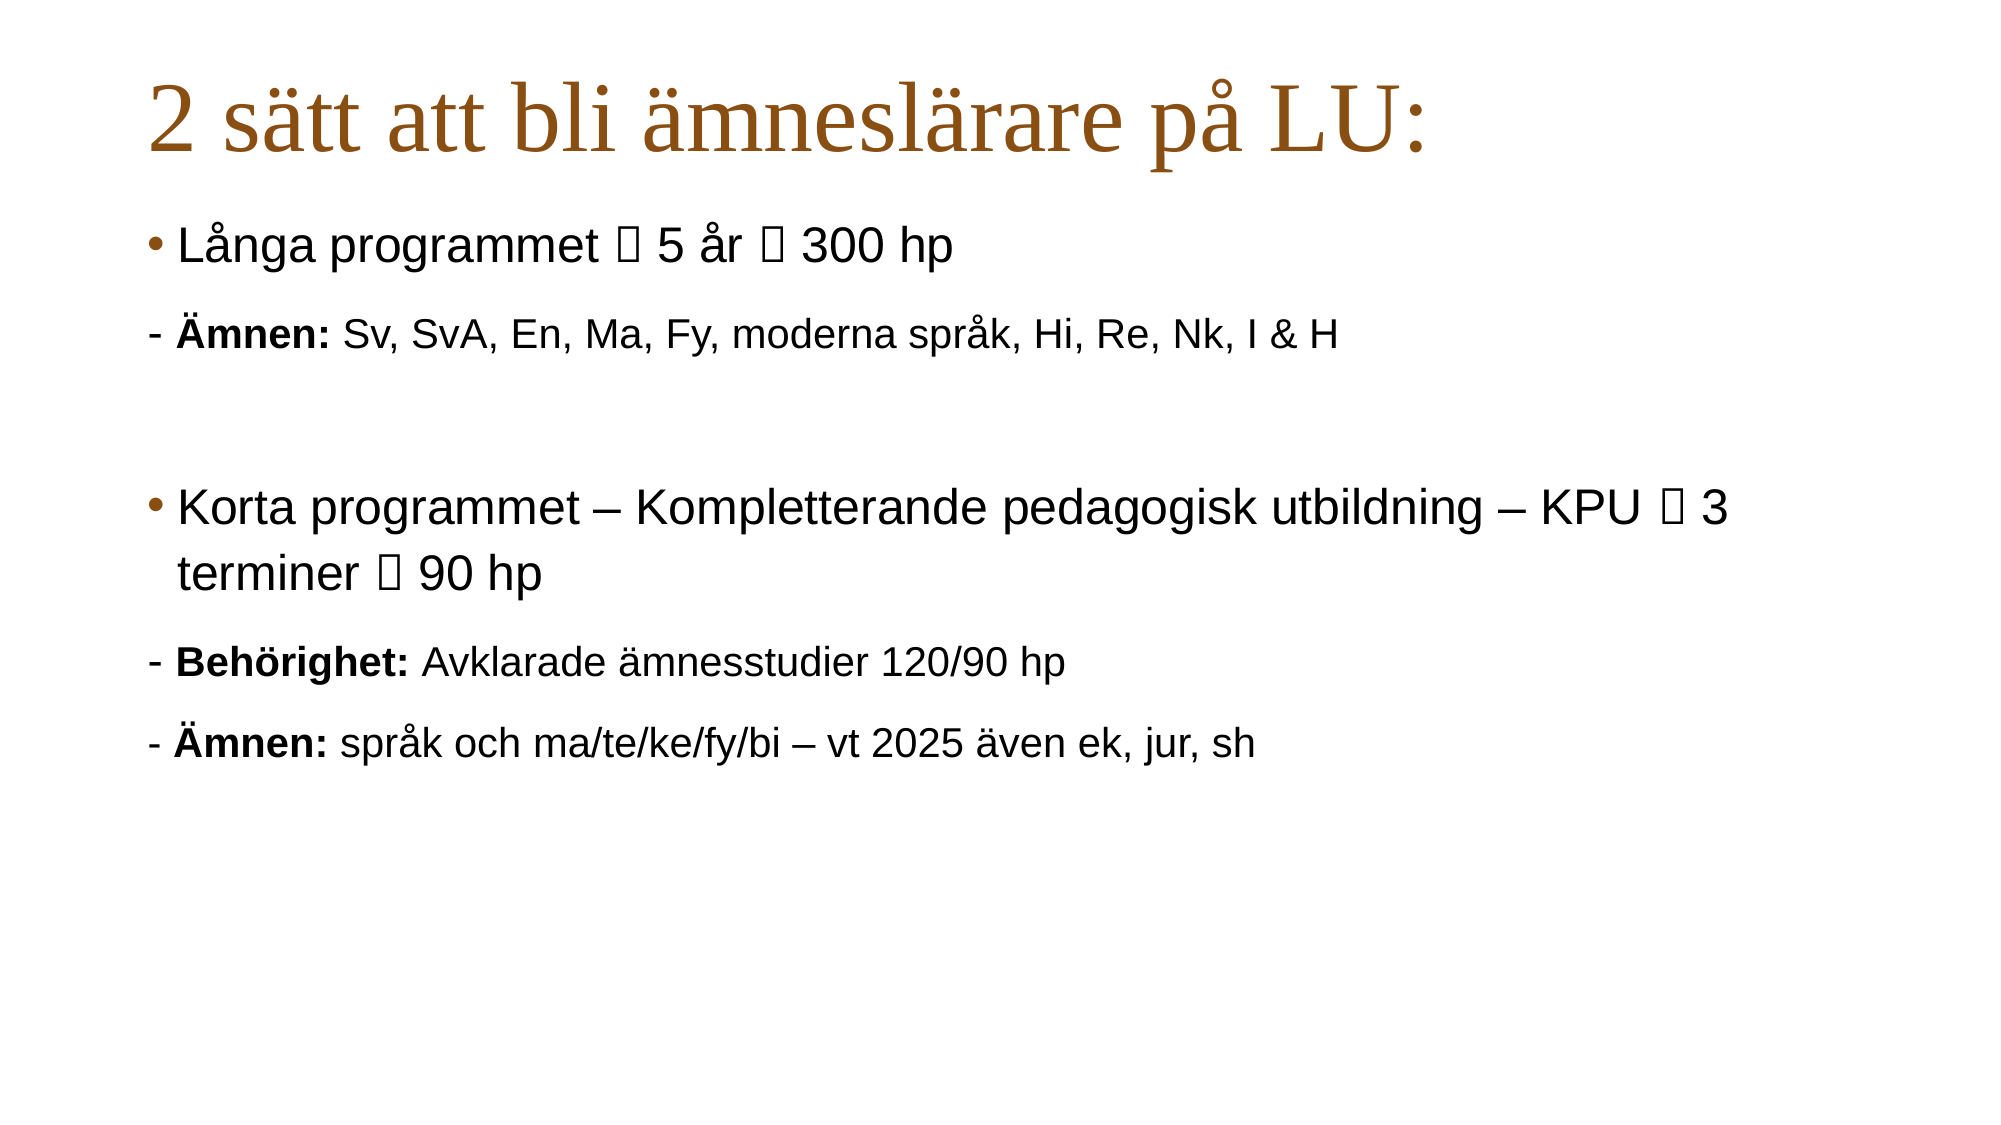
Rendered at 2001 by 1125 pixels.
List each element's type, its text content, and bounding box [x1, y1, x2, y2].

list Långa programmet  5 år  300 hp - Ämnen: Sv, SvA, En, Ma, Fy, moderna språk, Hi, Re, Nk, I & H Korta programmet – Kompletterande pedagogisk utbildning – KPU  3 terminer  90 hp - Behörighet: Avklarade ämnesstudier 120/90 hp - Ämnen: språk och ma/te/ke/fy/bi – vt 2025 även ek, jur, sh [147, 206, 1861, 1094]
title 2 sätt att bli ämneslärare på LU: [147, 31, 1861, 206]
